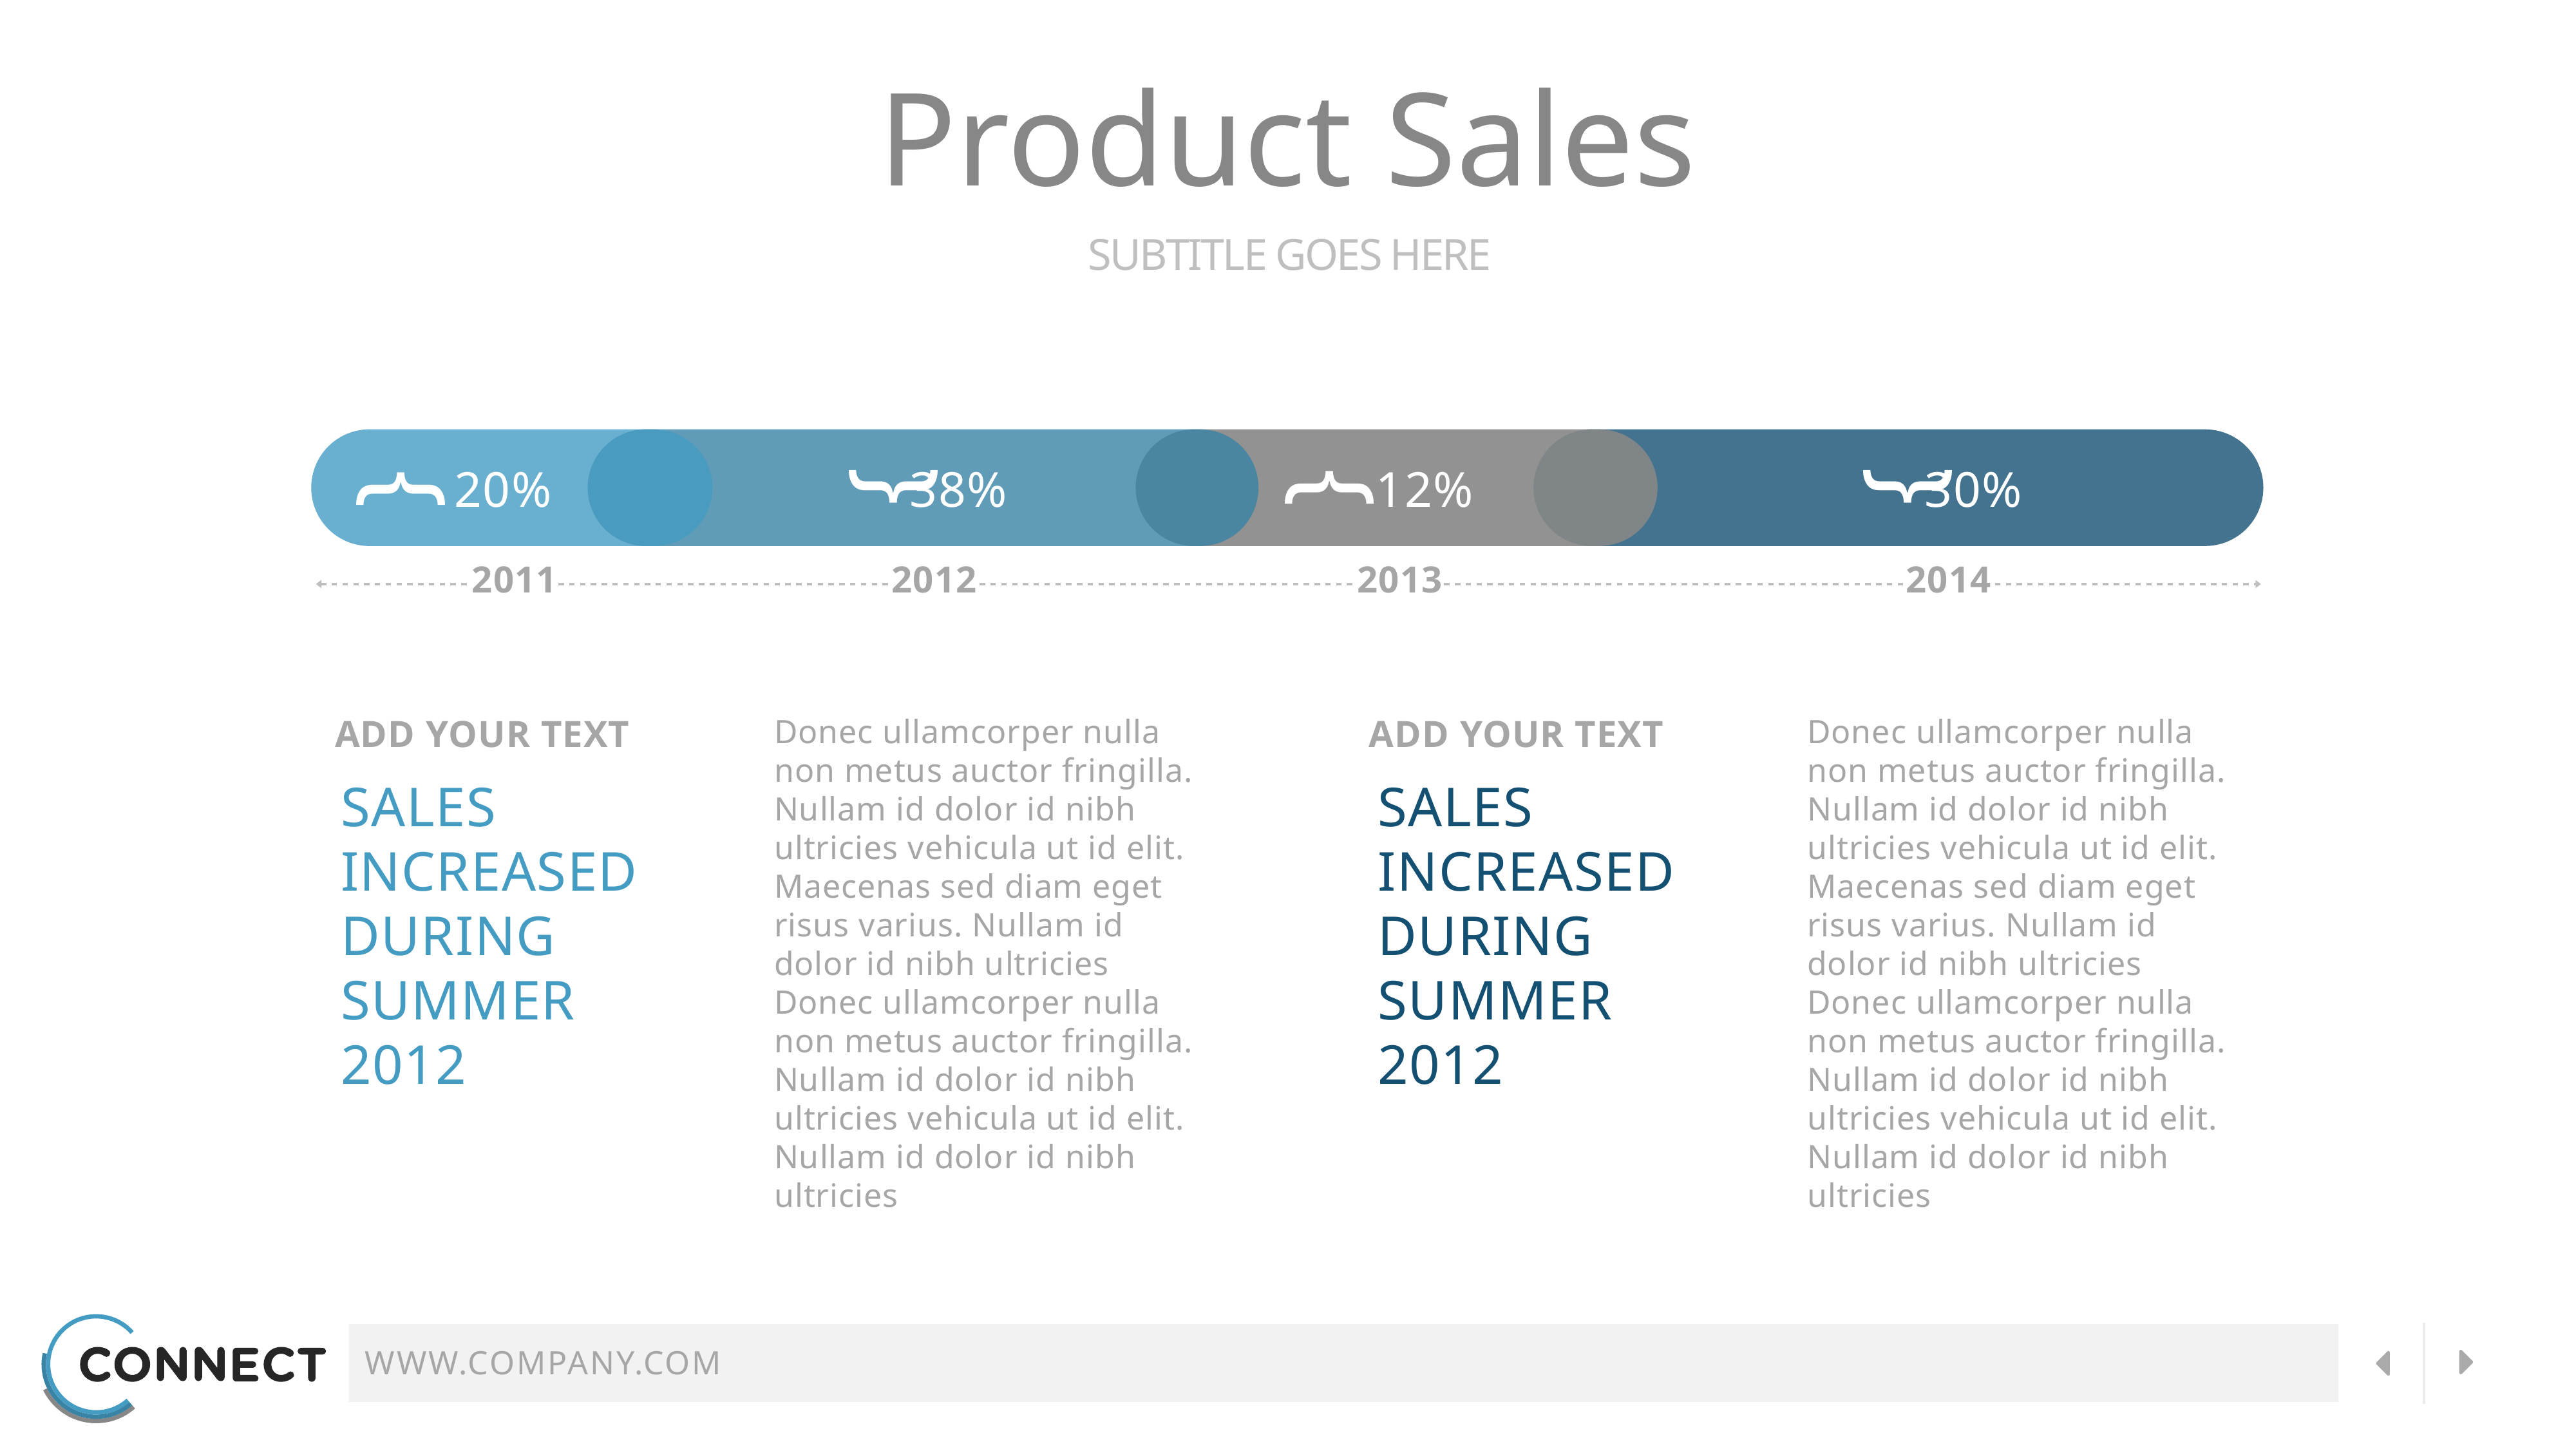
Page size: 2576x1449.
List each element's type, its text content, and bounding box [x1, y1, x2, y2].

text_box Product Sales [873, 52, 1702, 217]
text_box SUBTITLE GOES HERE [1082, 222, 1497, 284]
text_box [311, 429, 2264, 1180]
